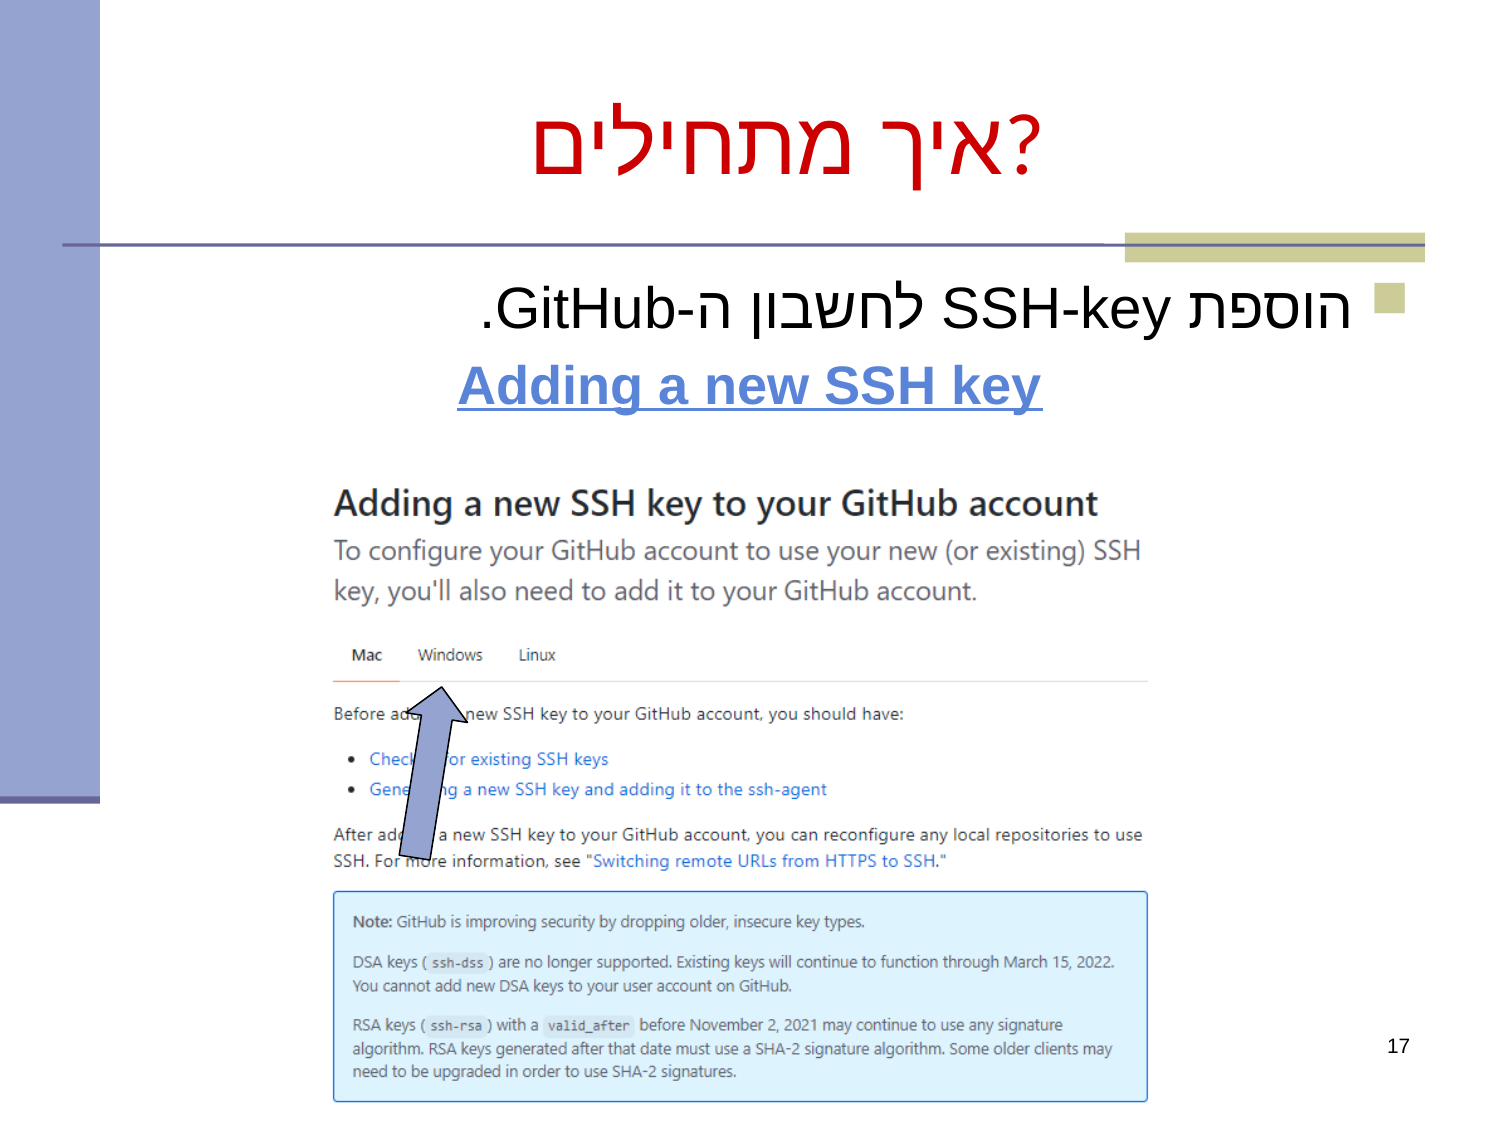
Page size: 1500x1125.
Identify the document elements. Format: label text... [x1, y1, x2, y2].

list הוספת SSH-key לחשבון ה-GitHub. Adding a new SSH key [149, 262, 1426, 1006]
slide_number 17 [1310, 1024, 1426, 1101]
title איך מתחילים? [149, 45, 1426, 234]
picture [229, 467, 1304, 1125]
